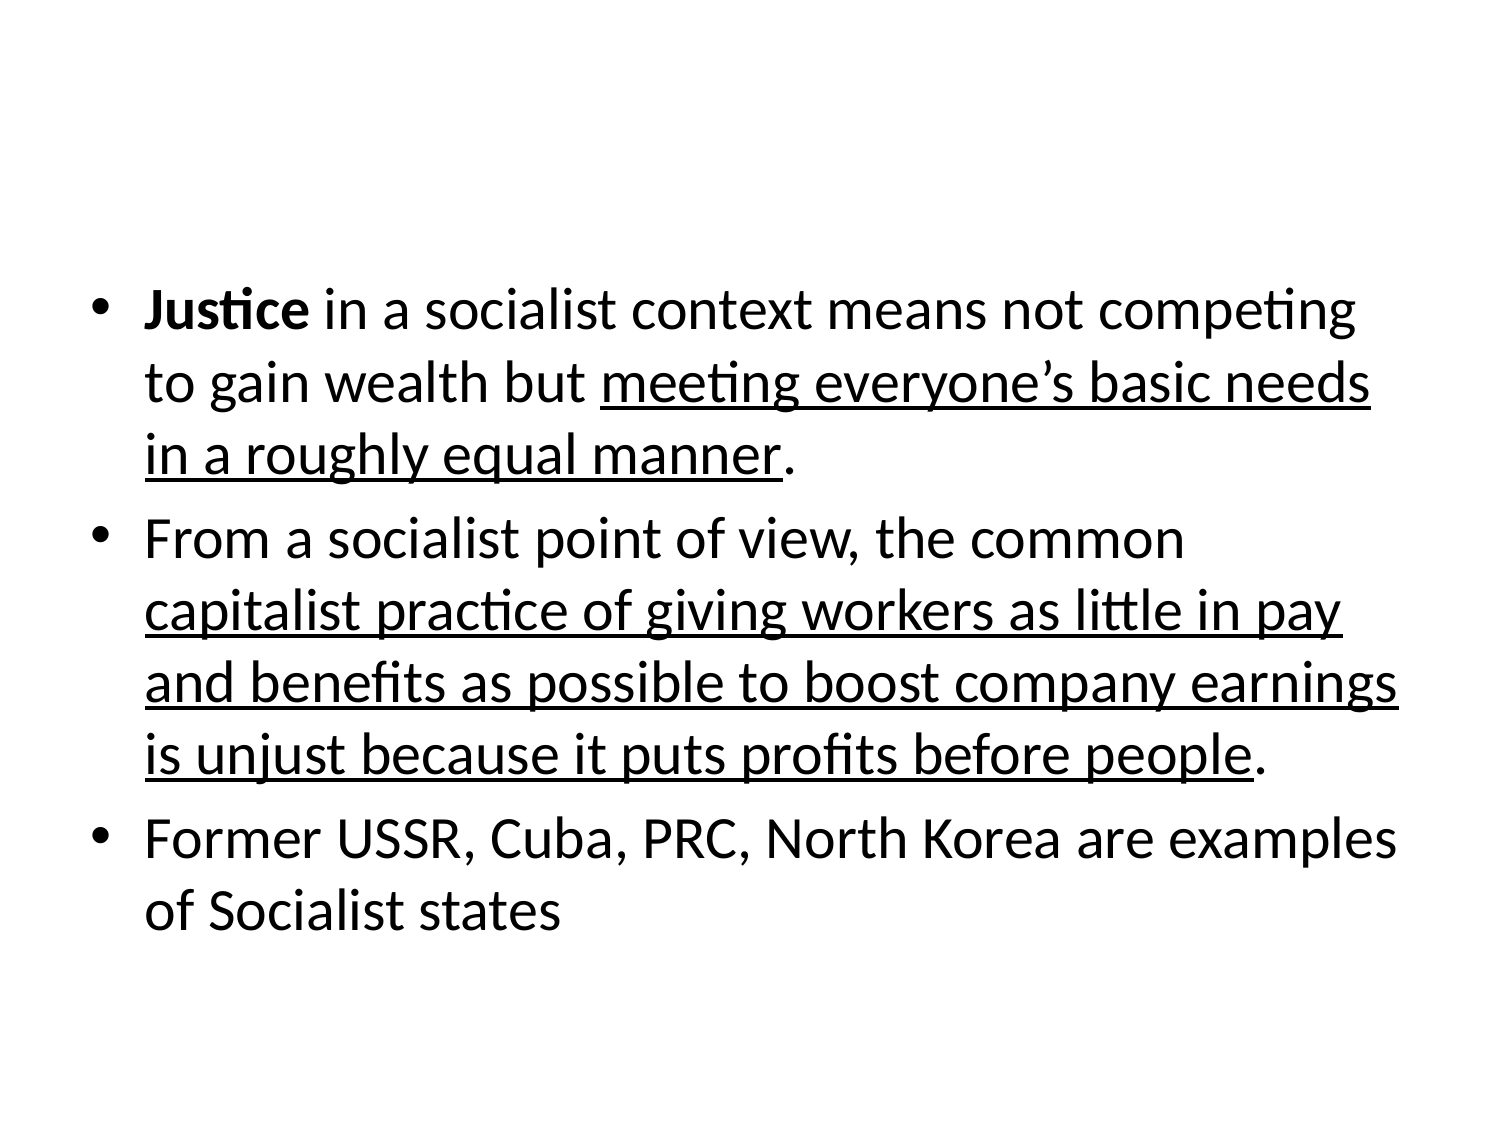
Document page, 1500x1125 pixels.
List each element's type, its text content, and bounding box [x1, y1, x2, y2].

list Justice in a socialist context means not competing to gain wealth but meeting everyone’s basic needs in a roughly equal manner. From a socialist point of view, the common capitalist practice of giving workers as little in pay and benefits as possible to boost company earnings is unjust because it puts profits before people. Former USSR, Cuba, PRC, North Korea are examples of Socialist states [75, 262, 1425, 1005]
